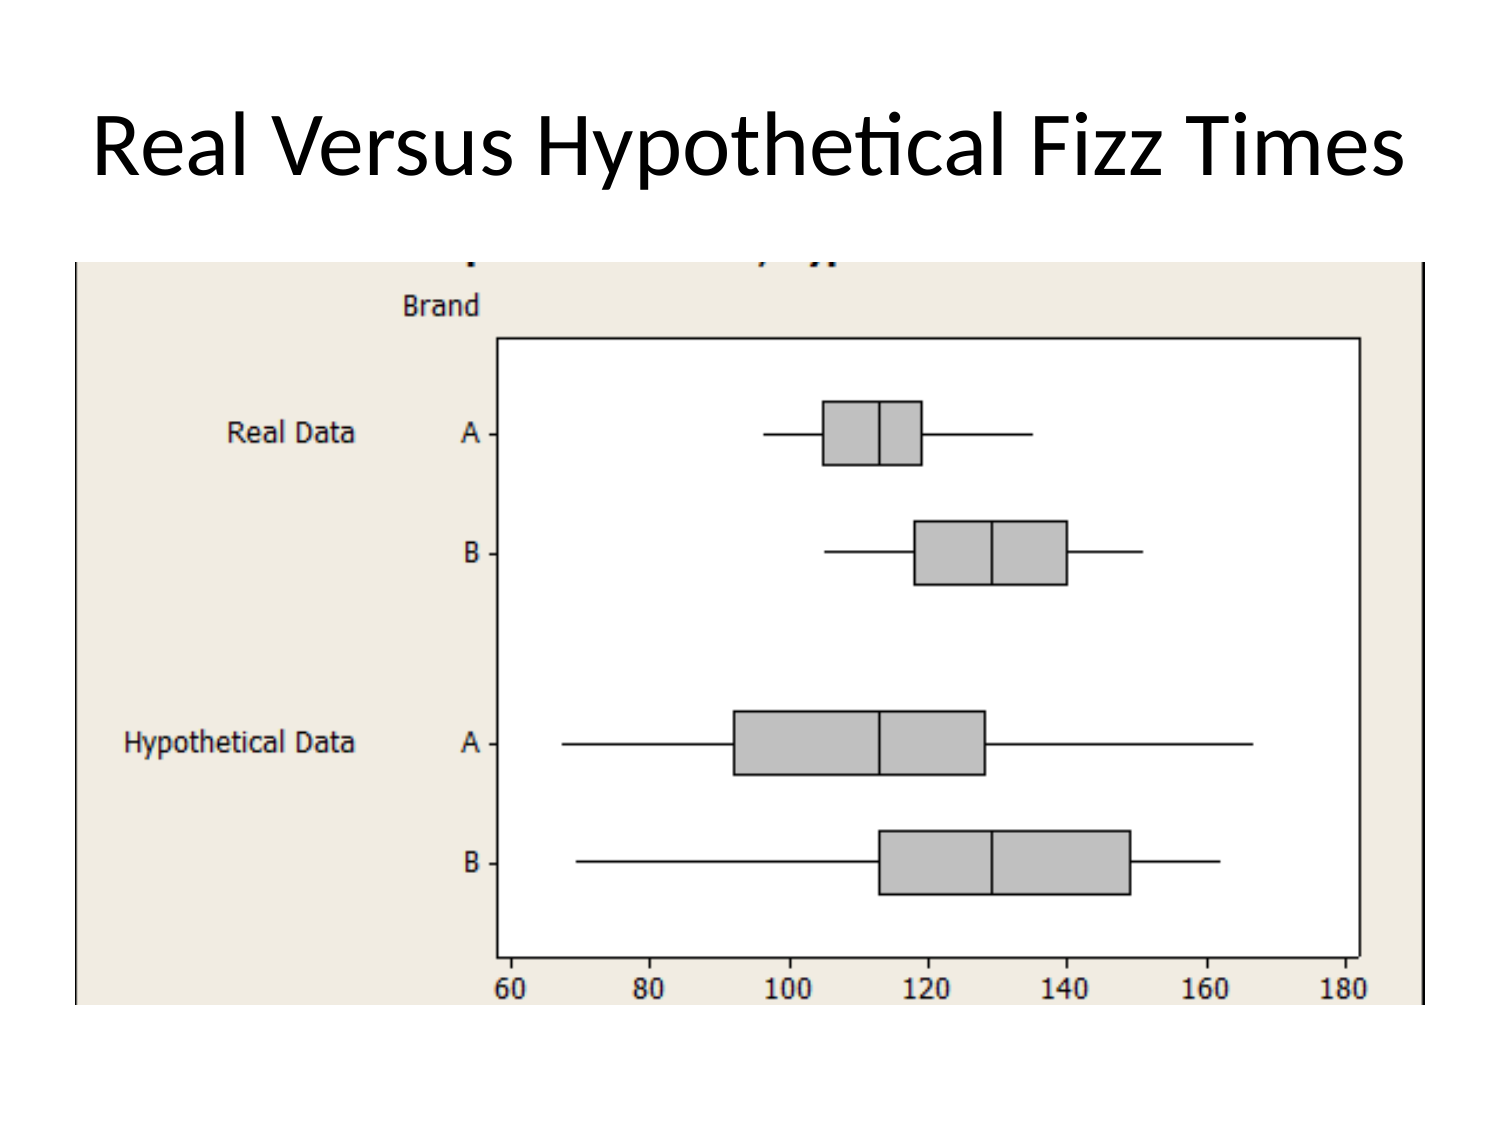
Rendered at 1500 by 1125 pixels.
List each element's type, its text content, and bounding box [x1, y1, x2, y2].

title Real Versus Hypothetical Fizz Times [75, 45, 1425, 233]
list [74, 262, 1426, 1006]
